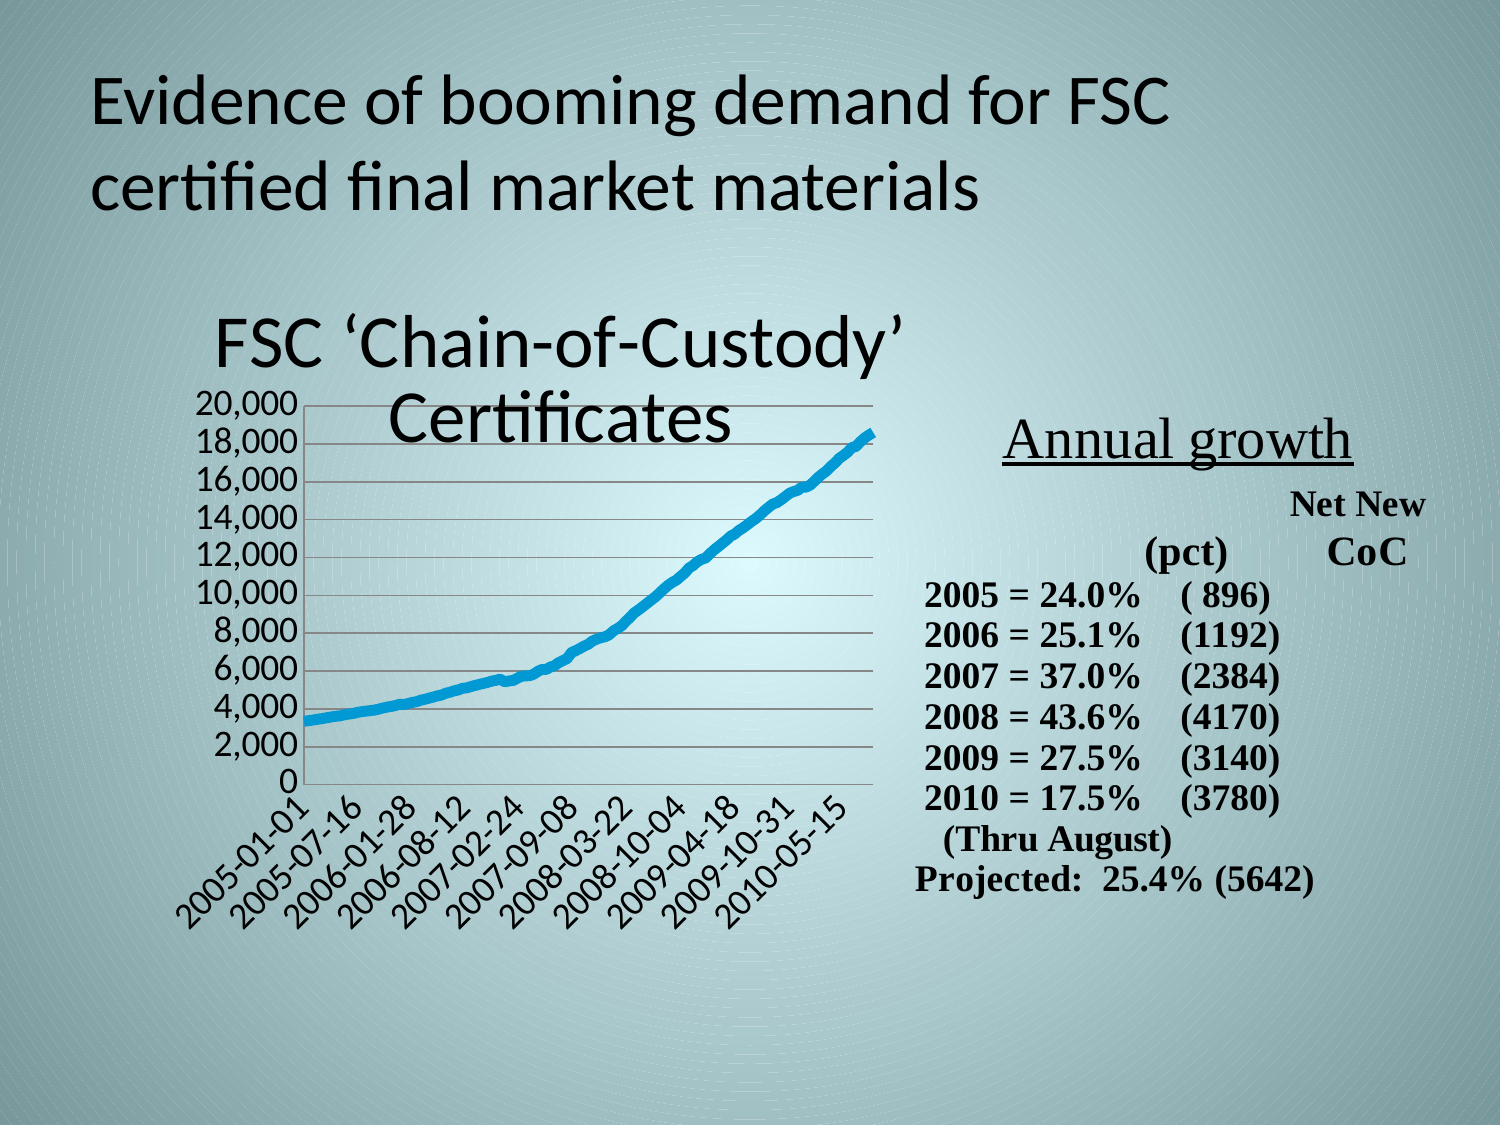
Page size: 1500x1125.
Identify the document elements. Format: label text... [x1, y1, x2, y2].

chart [124, 262, 1463, 1001]
title Evidence of booming demand for FSC certified final market materials [75, 45, 1425, 233]
